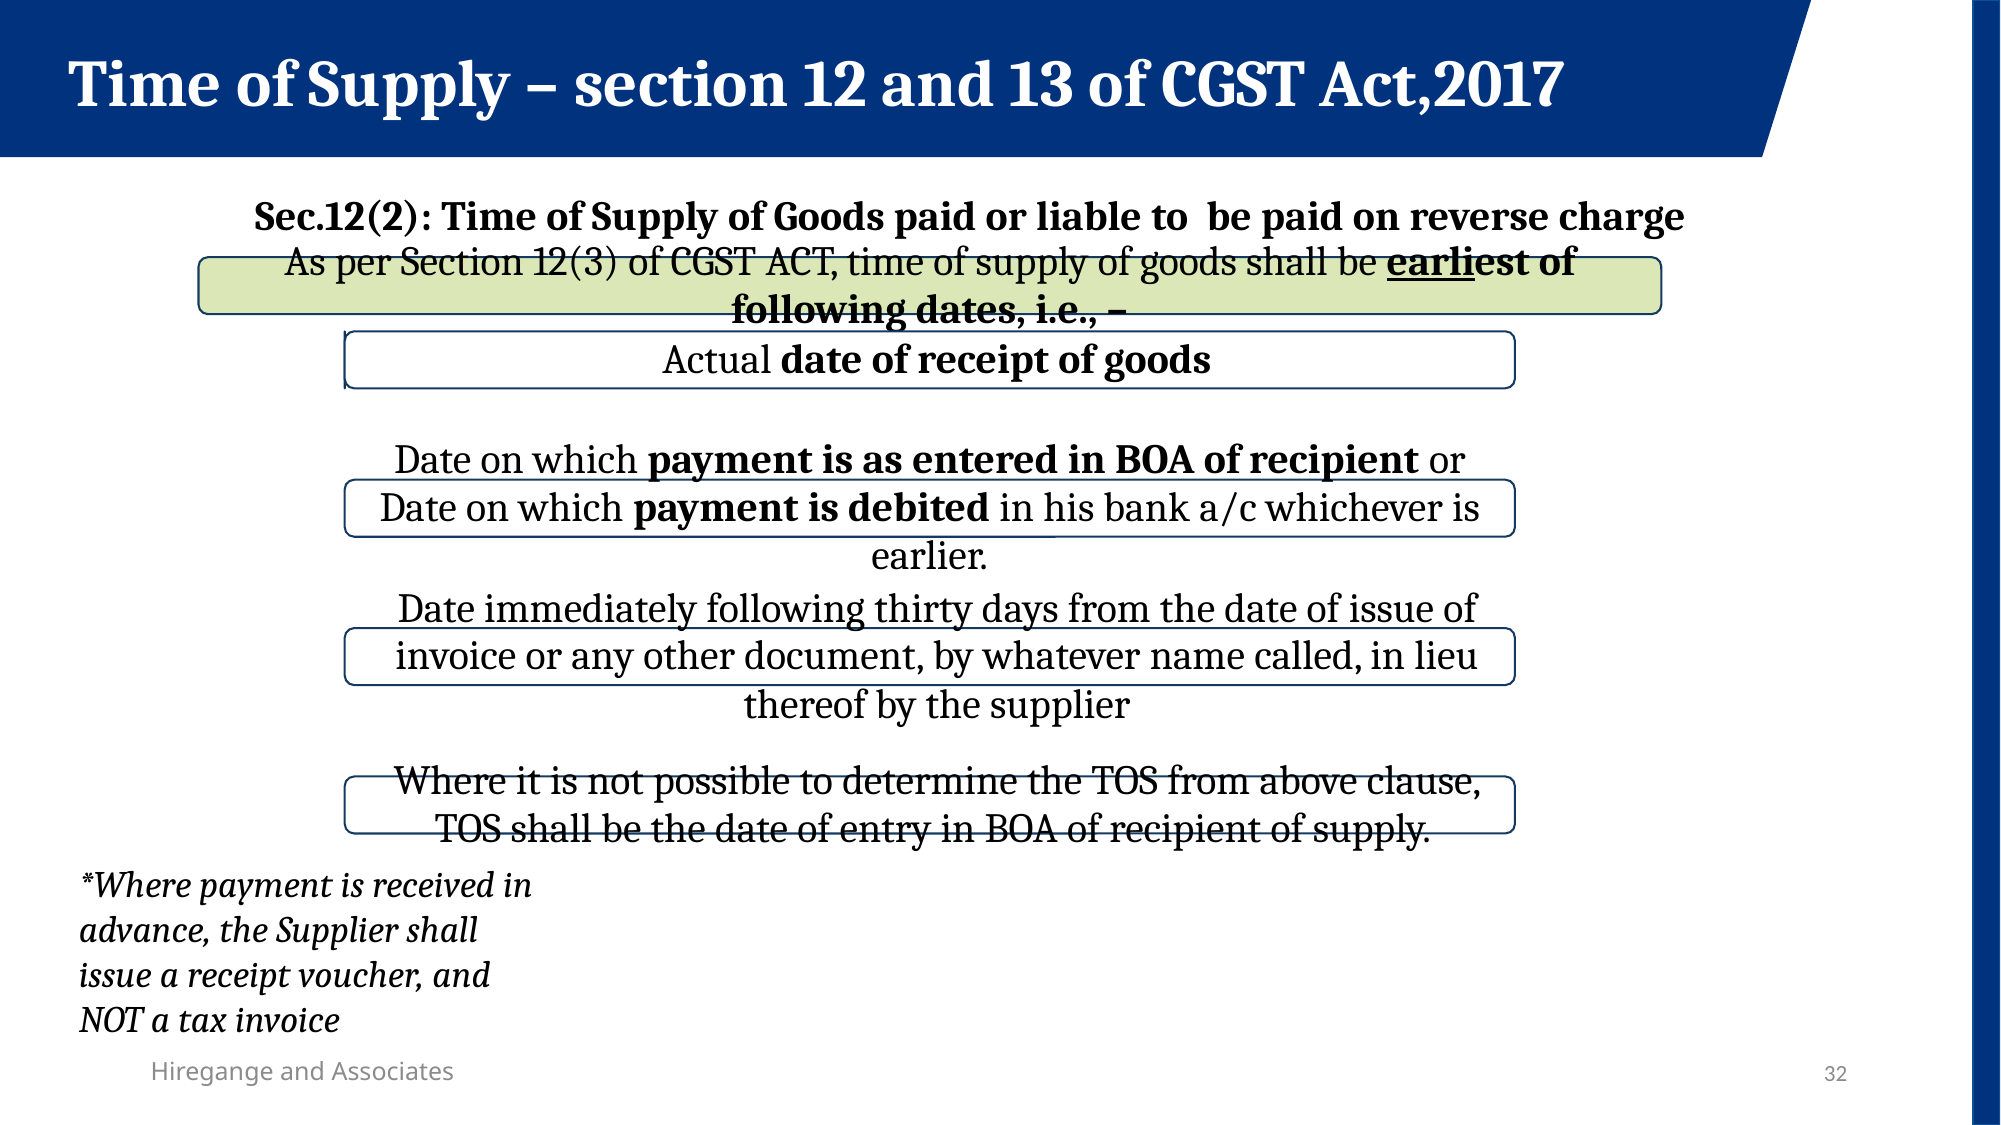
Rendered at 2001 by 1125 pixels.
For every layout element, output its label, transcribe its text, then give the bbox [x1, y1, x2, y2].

slide_number 32 [1412, 1042, 1863, 1103]
text_box *Where payment is received in advance, the Supplier shall issue a receipt voucher, and NOT a tax invoice [63, 982, 559, 1042]
footer Hiregange and Associates [0, 1042, 641, 1103]
list Time of Supply – section 12 and 13 of CGST Act,2017 [53, 24, 1750, 121]
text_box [15, 257, 1845, 982]
text_box Sec.12(2): Time of Supply of Goods paid or liable to be paid on reverse charge [151, 180, 1791, 257]
